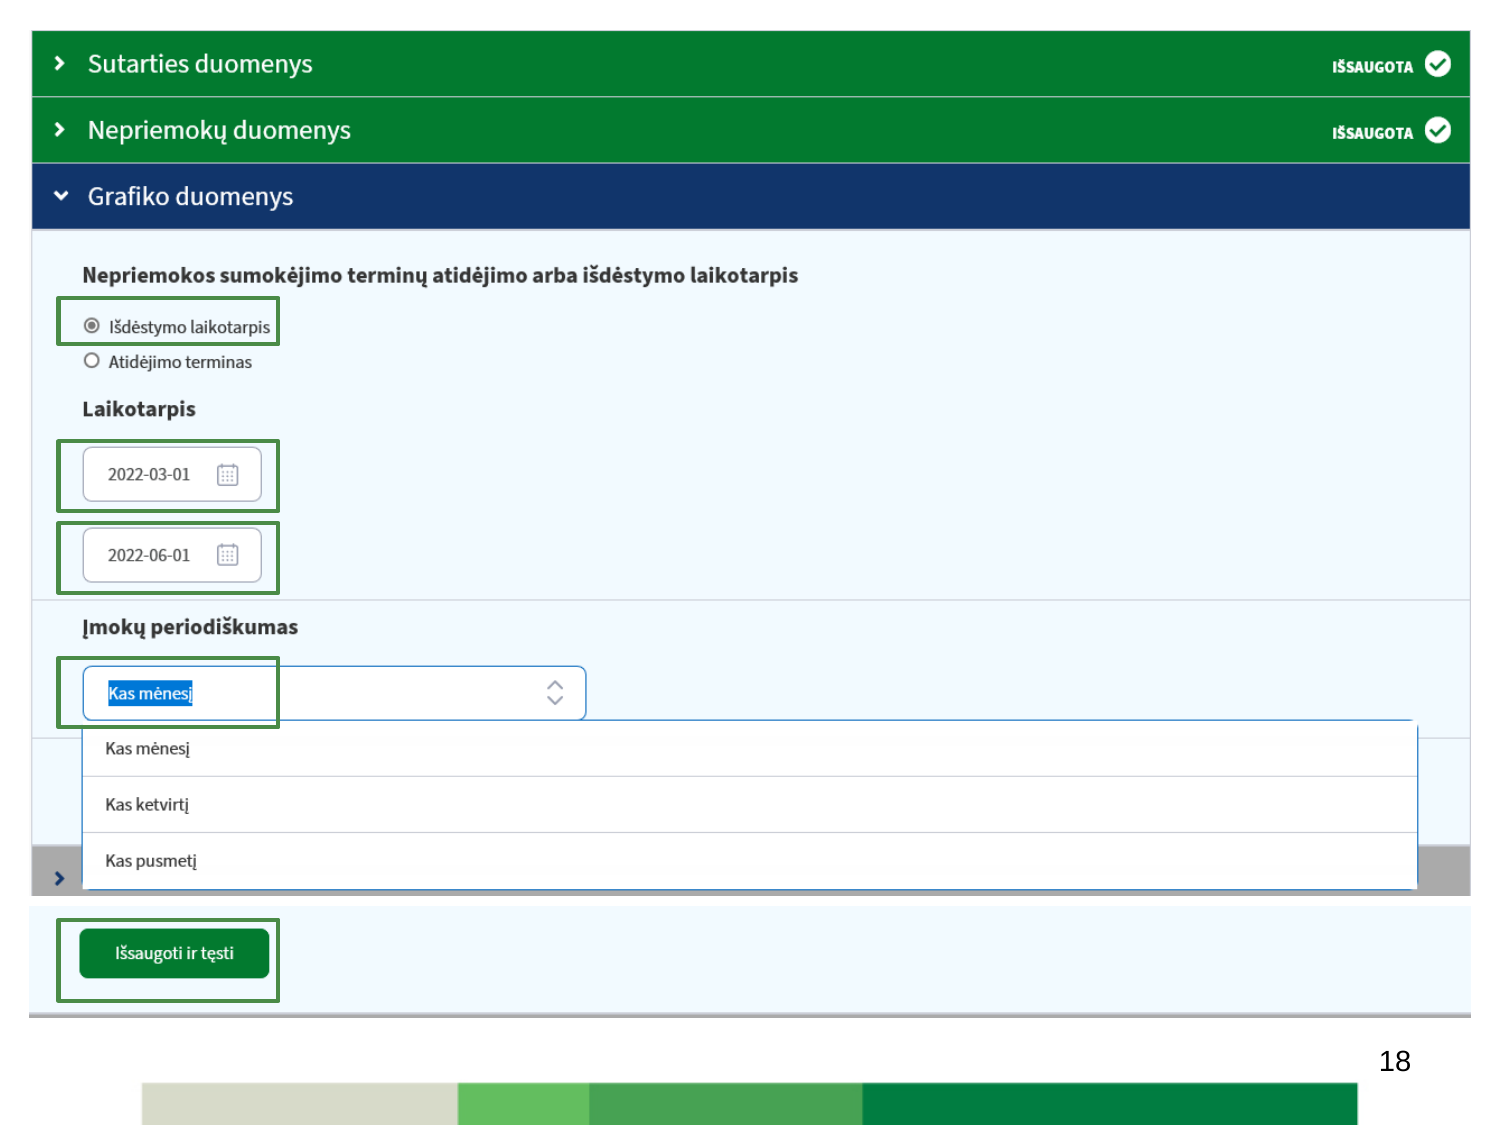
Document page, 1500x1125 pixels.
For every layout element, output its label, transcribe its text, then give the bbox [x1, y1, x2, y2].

text_box 18 [1364, 1035, 1453, 1114]
picture [0, 0, 1500, 1125]
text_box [28, 30, 1471, 1019]
